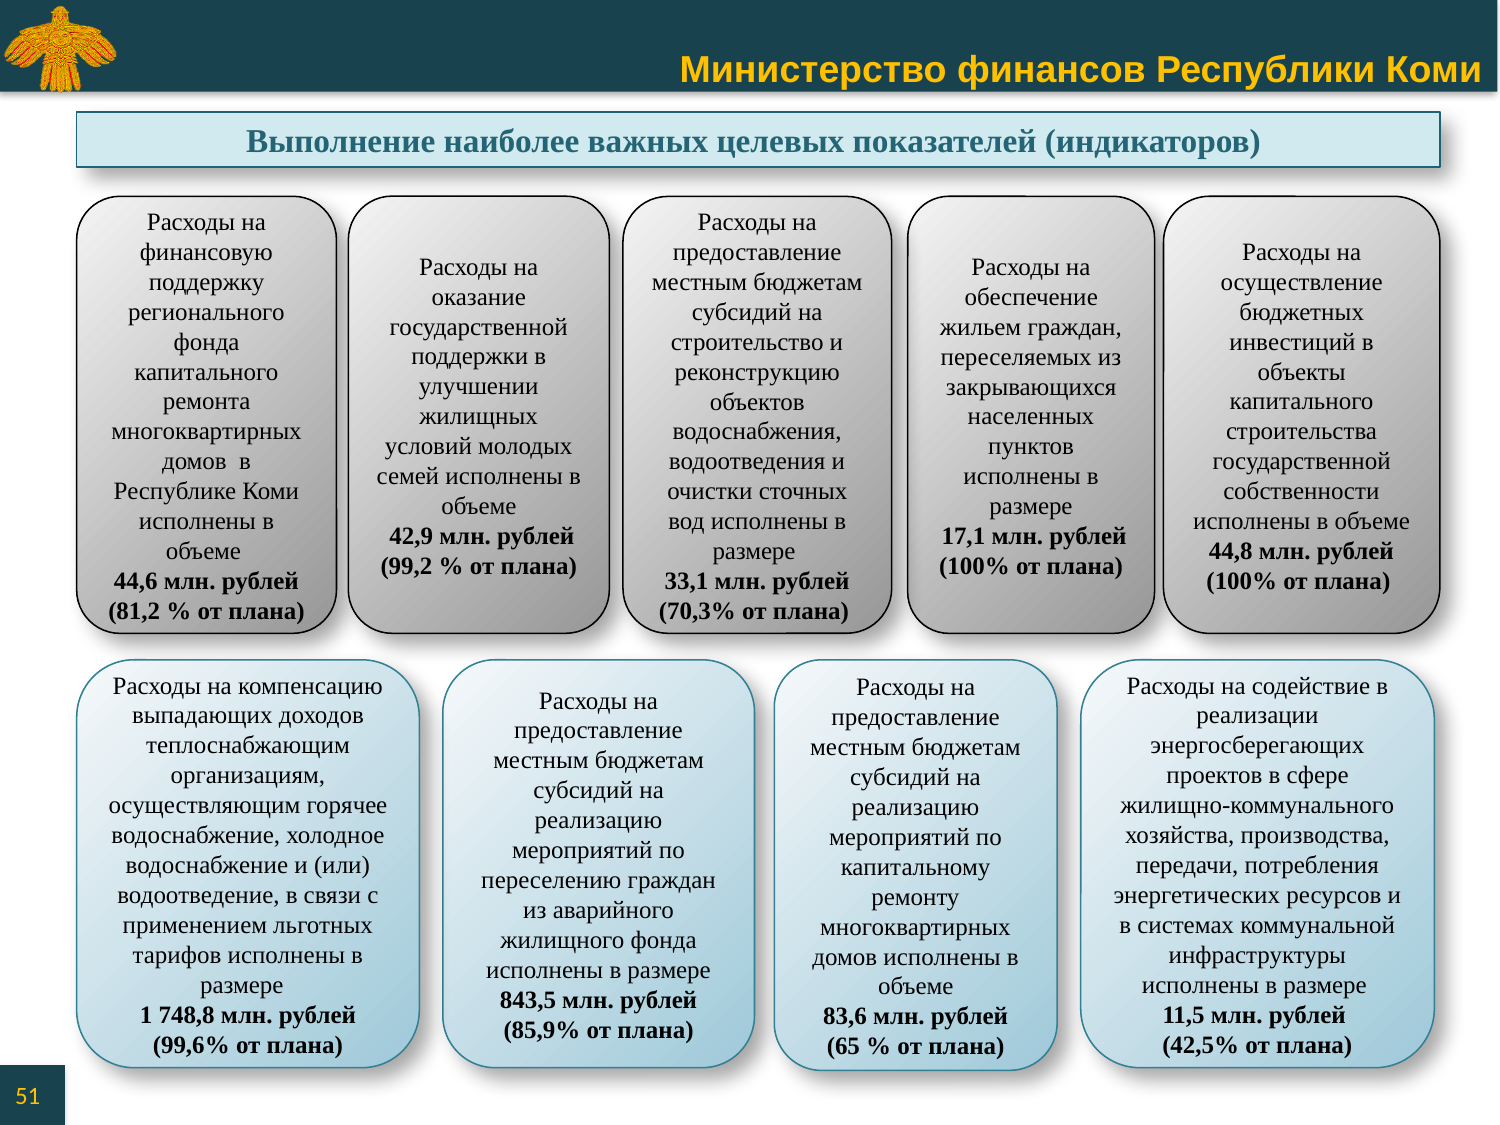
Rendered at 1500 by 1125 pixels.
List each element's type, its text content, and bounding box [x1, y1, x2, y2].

text_box Расходы на обеспечение жильем граждан, переселяемых из закрывающихся населенных пунктов исполнены в размере 17,1 млн. рублей (100% от плана) [908, 195, 1156, 635]
text_box Расходы на финансовую поддержку регионального фонда капитального ремонта многоквартирных домов в Республике Коми исполнены в объеме 44,6 млн. рублей (81,2 % от плана) [75, 195, 338, 635]
text_box Расходы на содействие в реализации энергосберегающих проектов в сфере жилищно-коммунального хозяйства, производства, передачи, потребления энергетических ресурсов и в системах коммунальной инфраструктуры исполнены в размере 11,5 млн. рублей (42,5% от плана) [1079, 658, 1436, 1069]
slide_number 51 [0, 1065, 65, 1125]
text_box Расходы на осуществление бюджетных инвестиций в объекты капитального строительства государственной собственности исполнены в объеме 44,8 млн. рублей (100% от плана) [1162, 195, 1441, 635]
text_box Выполнение наиболее важных целевых показателей (индикаторов) [76, 111, 1441, 168]
text_box Расходы на предоставление местным бюджетам субсидий на реализацию мероприятий по переселению граждан из аварийного жилищного фонда исполнены в размере 843,5 млн. рублей (85,9% от плана) [442, 658, 756, 1069]
text_box Расходы на предоставление местным бюджетам субсидий на строительство и реконструкцию объектов водоснабжения, водоотведения и очистки сточных вод исполнены в размере 33,1 млн. рублей (70,3% от плана) [622, 195, 893, 635]
picture [0, 0, 124, 114]
text_box Расходы на предоставление местным бюджетам субсидий на реализацию мероприятий по капитальному ремонту многоквартирных домов исполнены в объеме 83,6 млн. рублей (65 % от плана) [773, 659, 1058, 1072]
text_box Расходы на оказание государственной поддержки в улучшении жилищных условий молодых семей исполнены в объеме 42,9 млн. рублей (99,2 % от плана) [347, 195, 611, 635]
text_box Расходы на компенсацию выпадающих доходов теплоснабжающим организациям, осуществляющим горячее водоснабжение, холодное водоснабжение и (или) водоотведение, в связи с применением льготных тарифов исполнены в размере 1 748,8 млн. рублей (99,6% от плана) [75, 658, 421, 1069]
